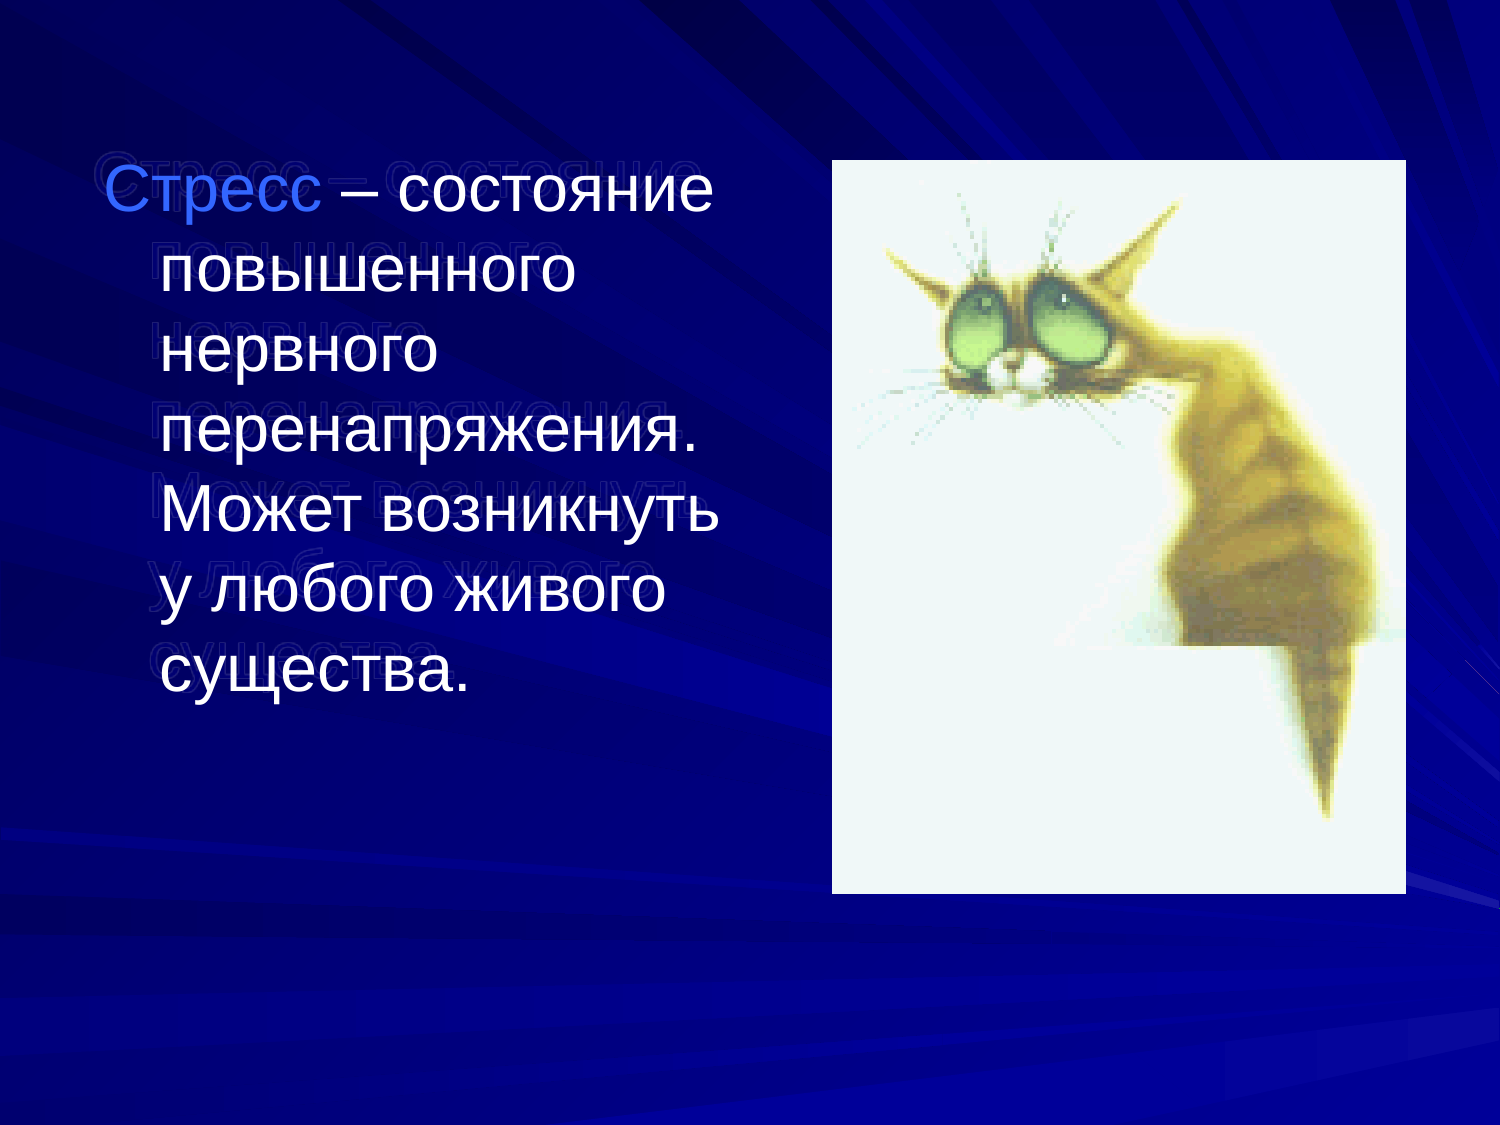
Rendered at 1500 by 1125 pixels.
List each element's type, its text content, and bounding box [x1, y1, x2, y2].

picture [832, 160, 1407, 894]
list Стресс – состояние повышенного нервного перенапряжения. Может возникнуть у любого живого существа. [88, 137, 739, 988]
